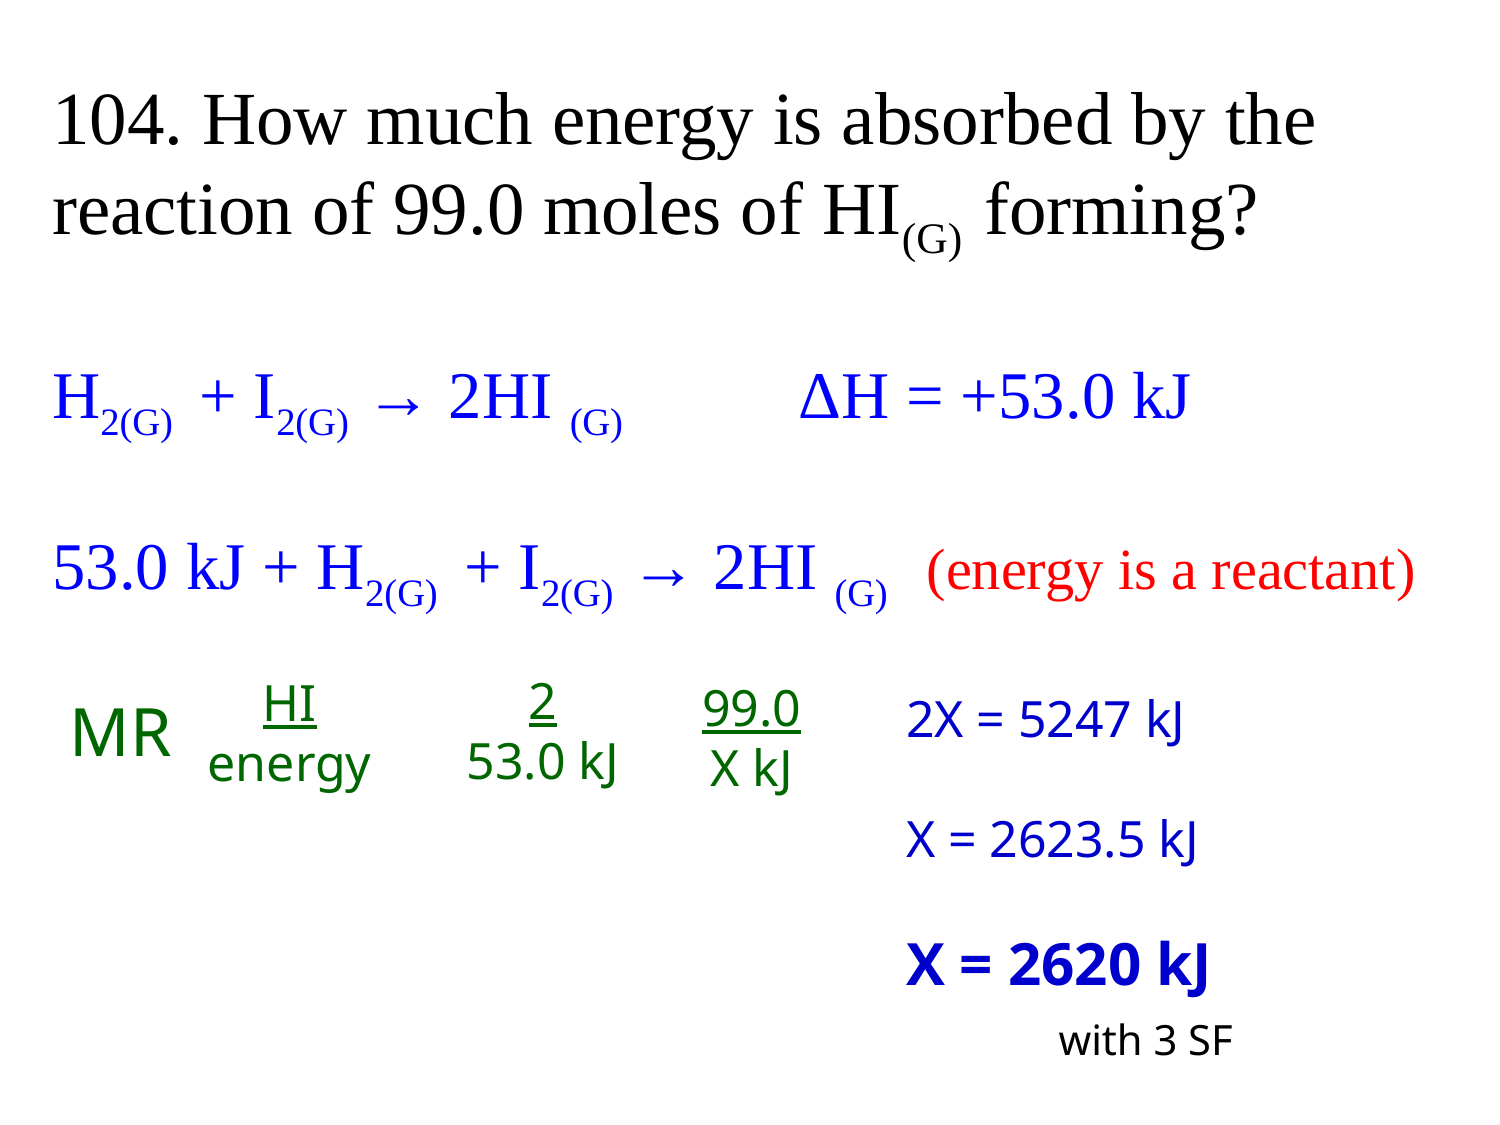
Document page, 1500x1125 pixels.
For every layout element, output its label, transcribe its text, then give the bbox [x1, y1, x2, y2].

text_box 99.0 X kJ [662, 669, 841, 839]
text_box MR [37, 683, 179, 814]
text_box 104. How much energy is absorbed by the reaction of 99.0 moles of HI(G) forming? H2(G) + I2(G) → 2HI (G) ΔH = +53.0 kJ 53.0 kJ + H2(G) + I2(G) → 2HI (G) (energy is a reactant) [37, 62, 1500, 712]
text_box HI energy [179, 665, 400, 852]
text_box 2X = 5247 kJ X = 2623.5 kJ X = 2620 kJ with 3 SF [900, 681, 1458, 1022]
text_box 2 53.0 kJ [424, 663, 662, 863]
